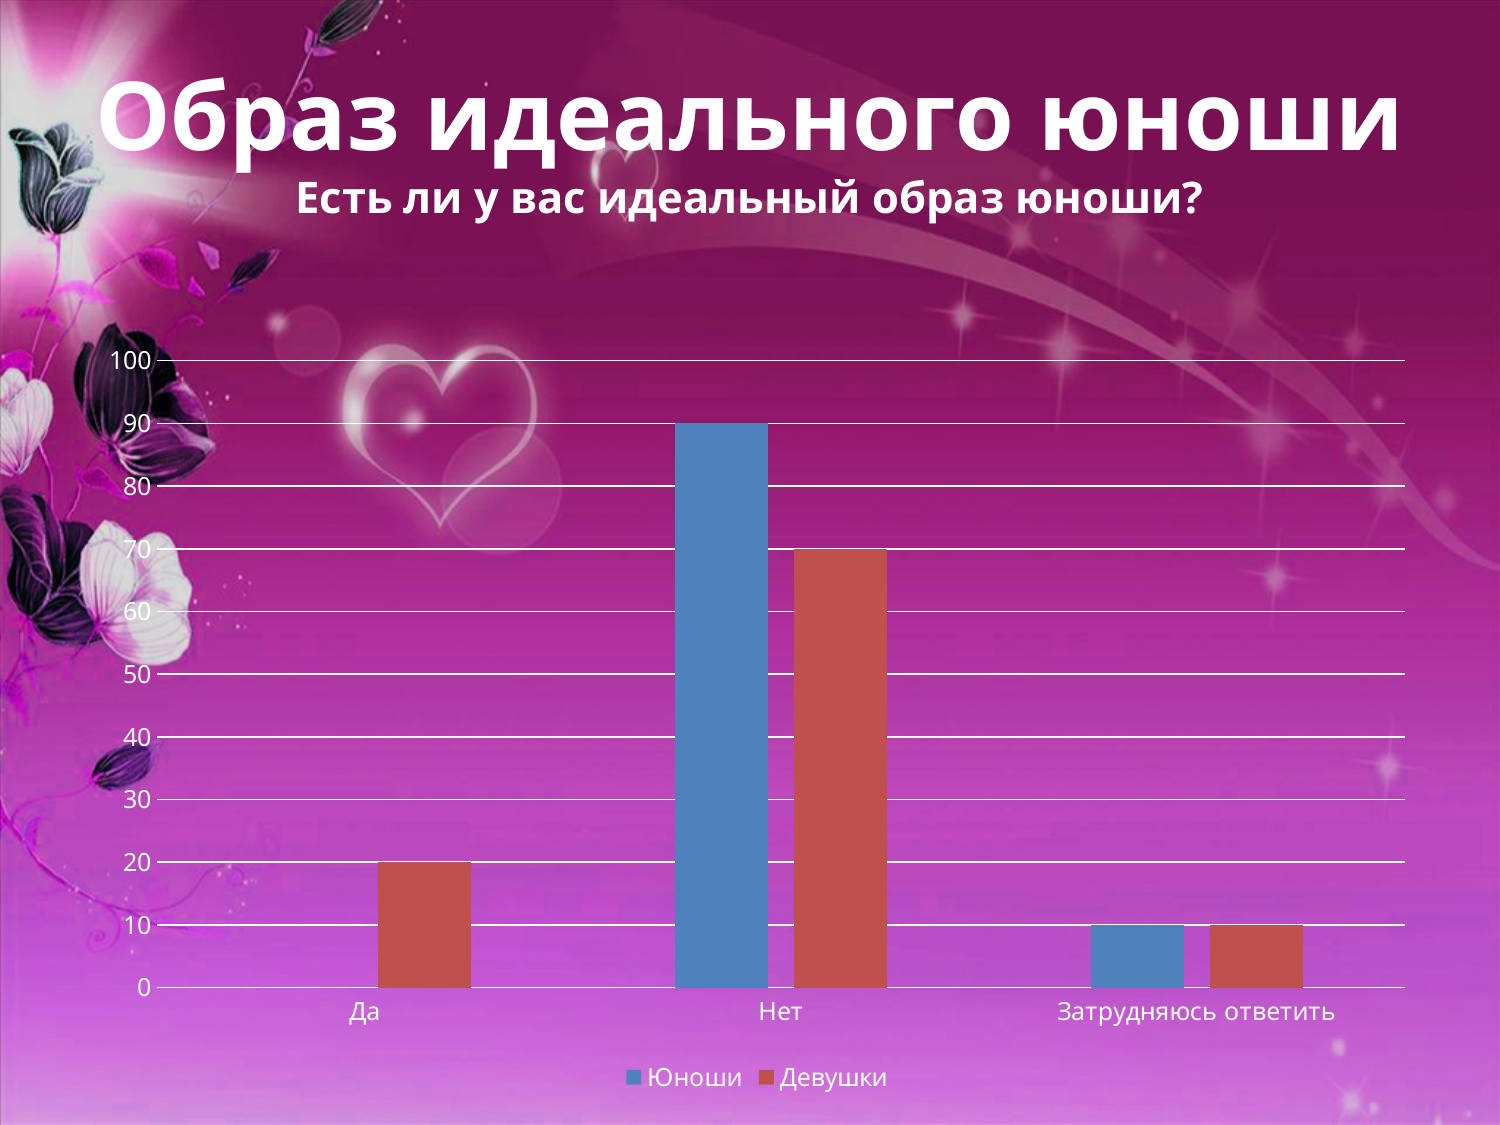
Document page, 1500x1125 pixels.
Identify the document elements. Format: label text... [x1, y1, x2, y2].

title Образ идеального юноши Есть ли у вас идеальный образ юноши? [75, 45, 1425, 233]
picture [0, 0, 1500, 1125]
chart [81, 327, 1433, 1101]
